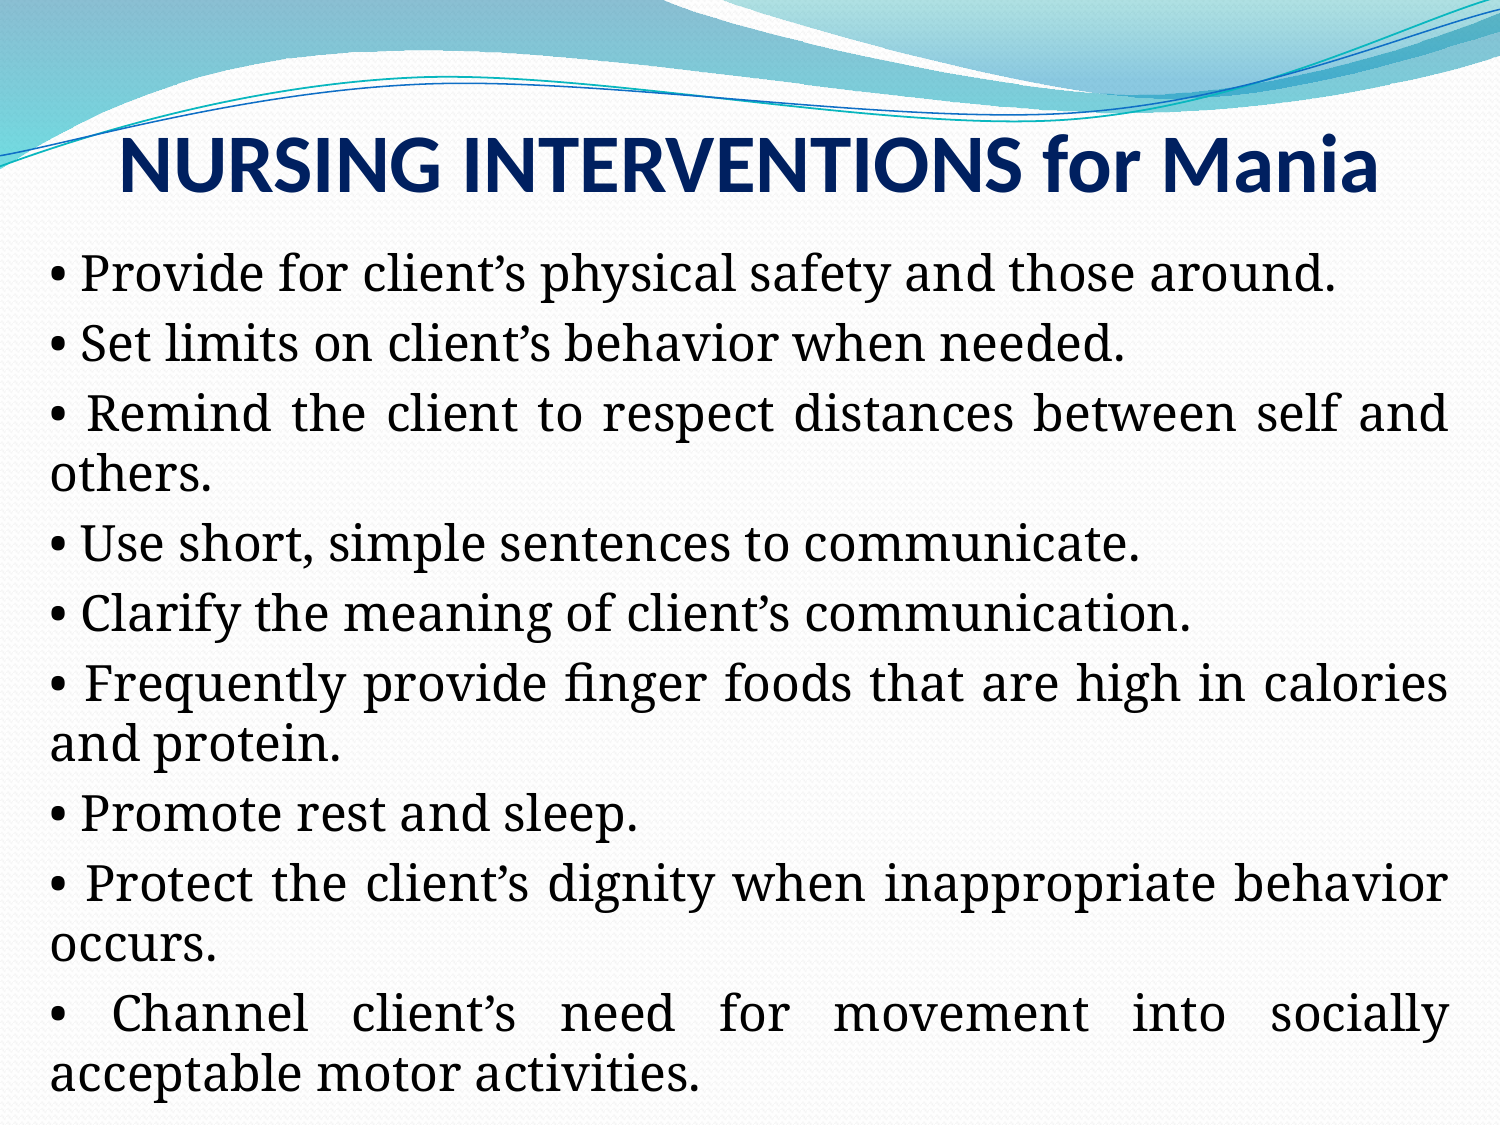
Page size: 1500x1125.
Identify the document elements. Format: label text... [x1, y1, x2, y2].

text_box • Provide for client’s physical safety and those around. • Set limits on client’s behavior when needed. • Remind the client to respect distances between self and others. • Use short, simple sentences to communicate. • Clarify the meaning of client’s communication. • Frequently provide finger foods that are high in calories and protein. • Promote rest and sleep. • Protect the client’s dignity when inappropriate behavior occurs. • Channel client’s need for movement into socially acceptable motor activities. [35, 234, 1465, 1038]
text_box NURSING INTERVENTIONS for Mania [74, 101, 1425, 234]
